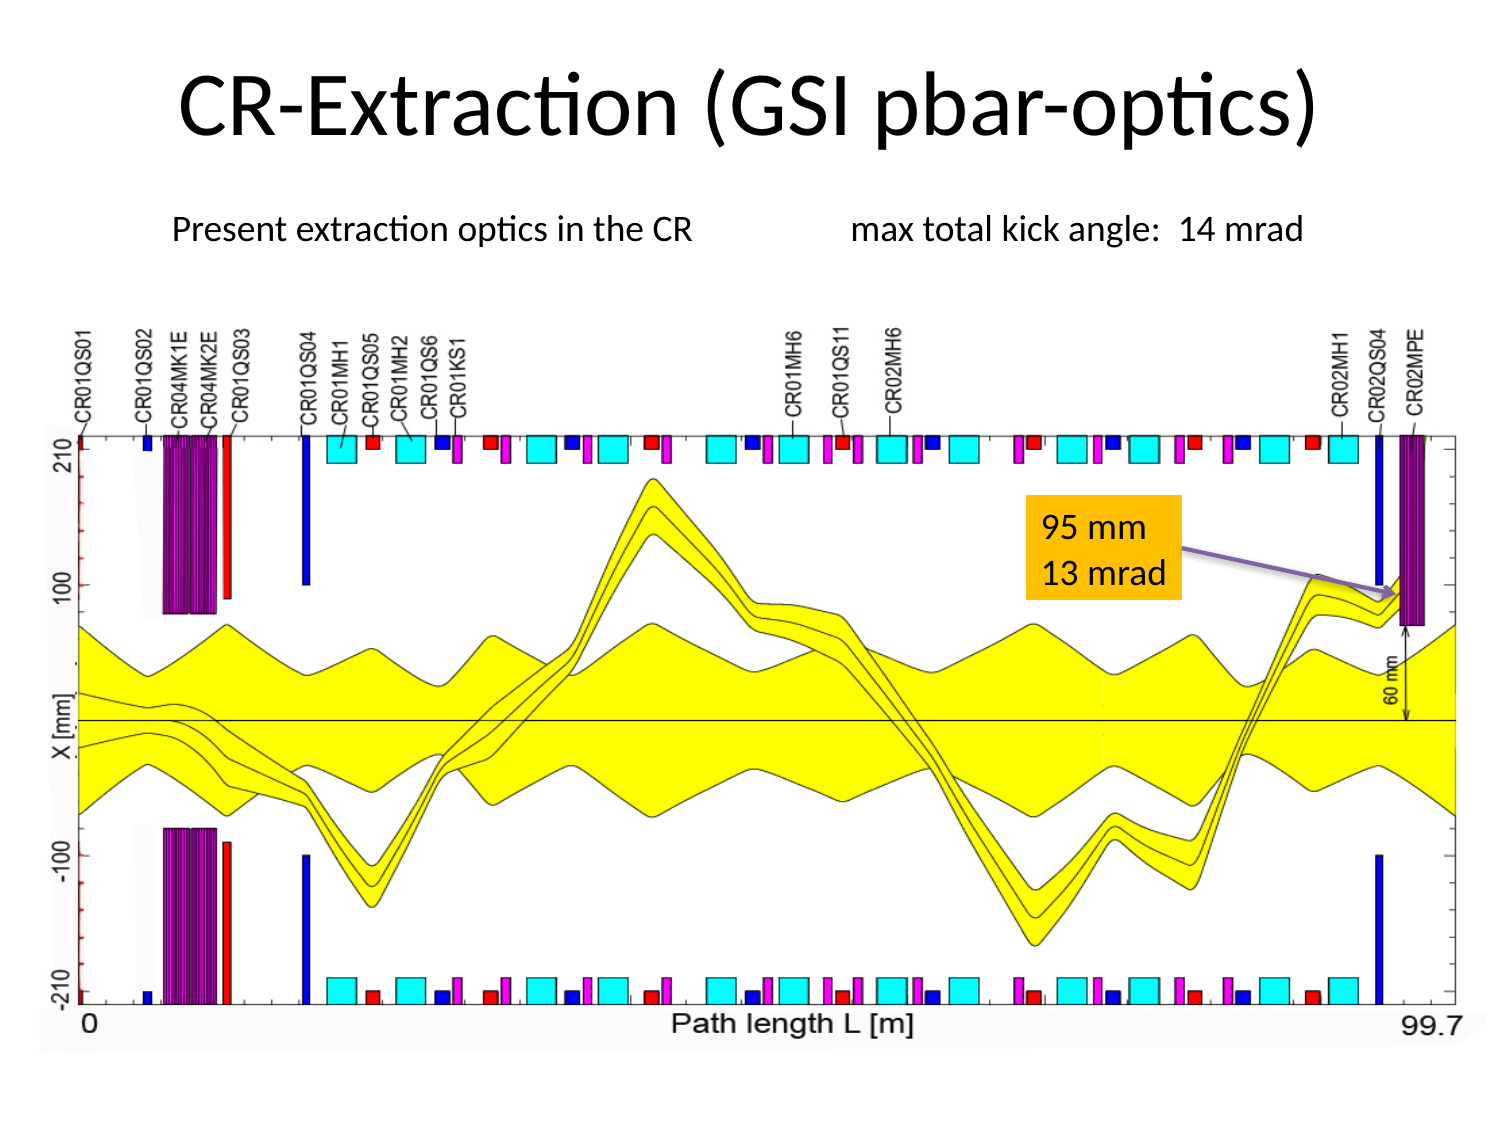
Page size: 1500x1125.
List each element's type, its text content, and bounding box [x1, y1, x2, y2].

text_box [1181, 547, 1397, 595]
text_box Present extraction optics in the CR [157, 196, 717, 257]
text_box max total kick angle: 14 mrad [835, 196, 1320, 257]
title CR-Extraction (GSI pbar-optics) [138, 0, 1383, 198]
picture [34, 319, 1487, 1055]
